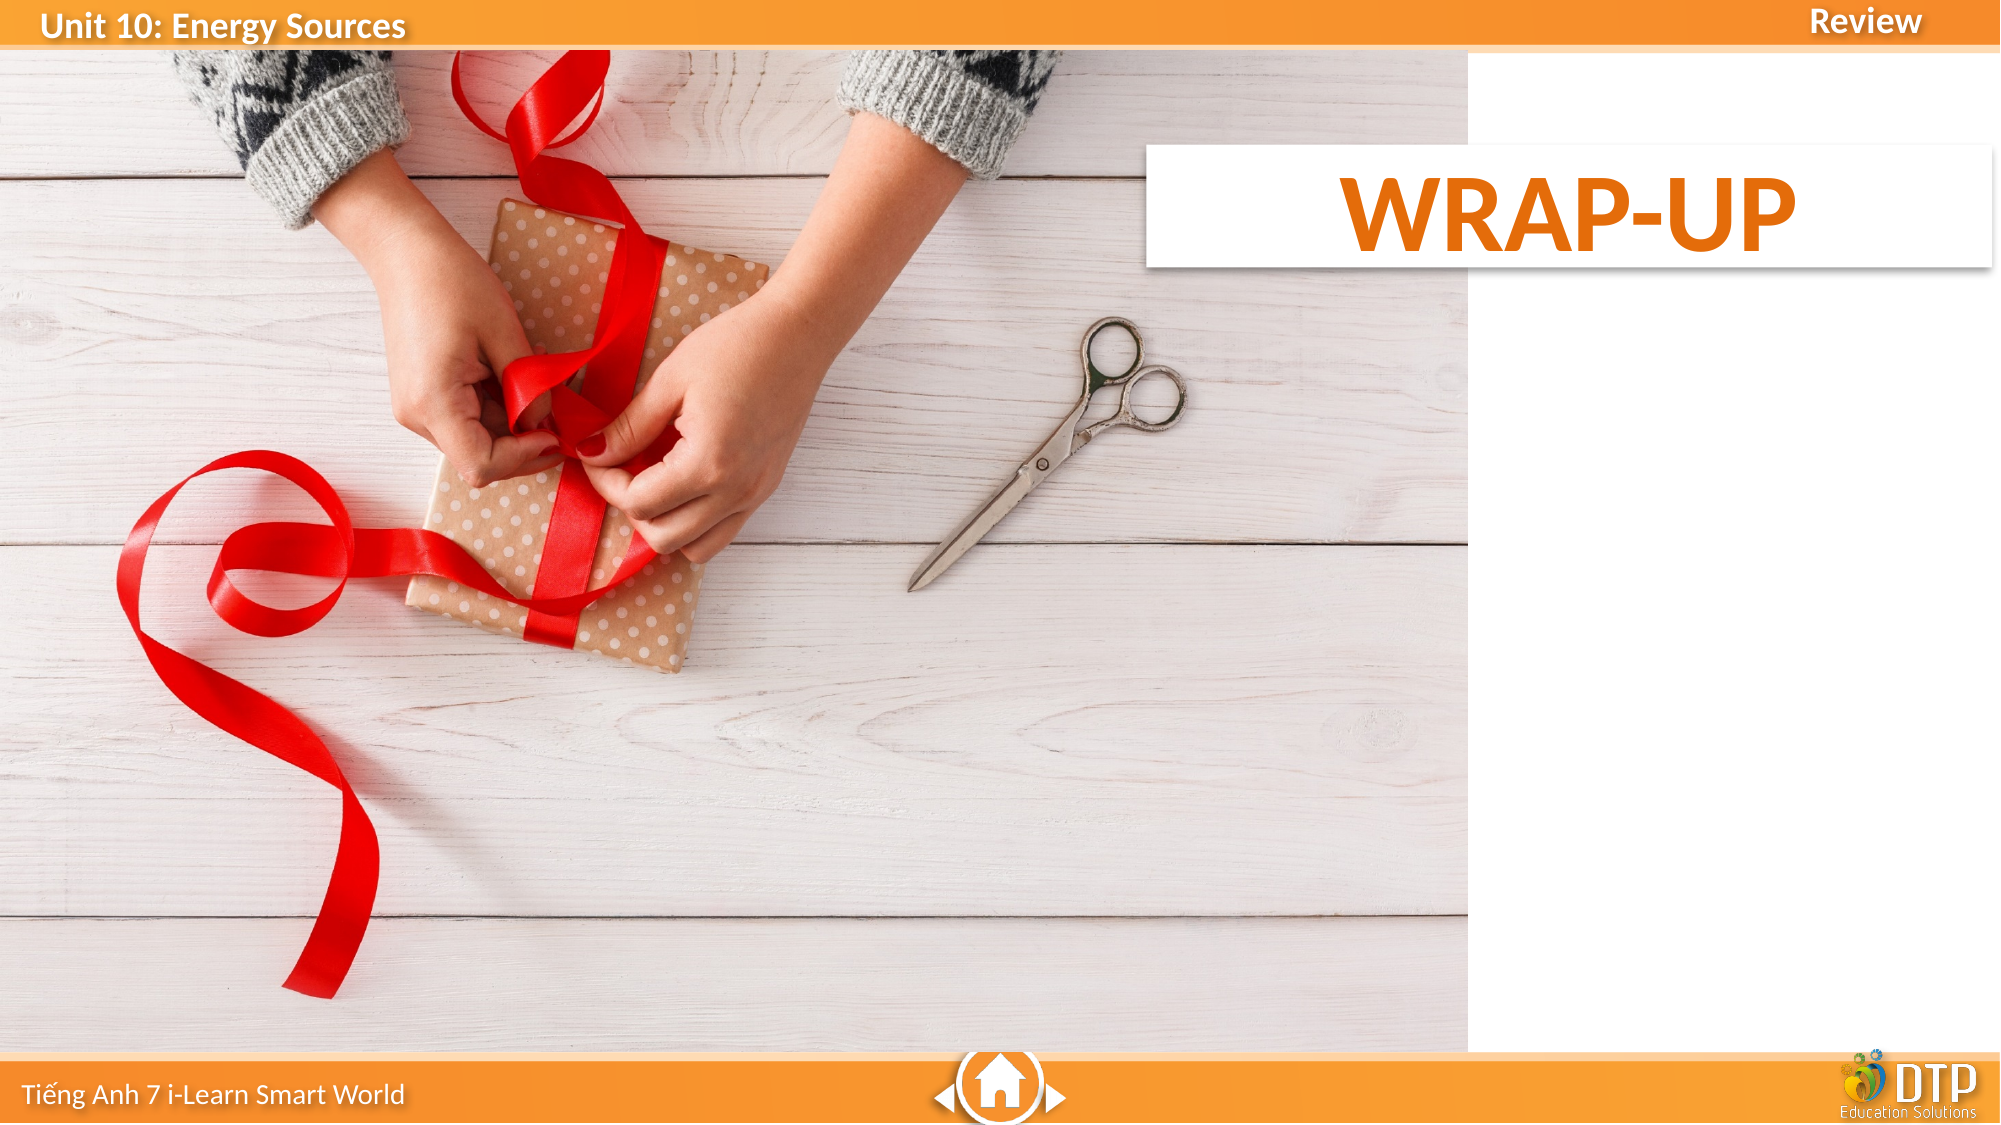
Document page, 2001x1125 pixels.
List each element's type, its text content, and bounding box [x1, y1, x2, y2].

picture [0, 0, 2000, 1125]
text_box WRAP-UP [1471, 144, 1993, 268]
